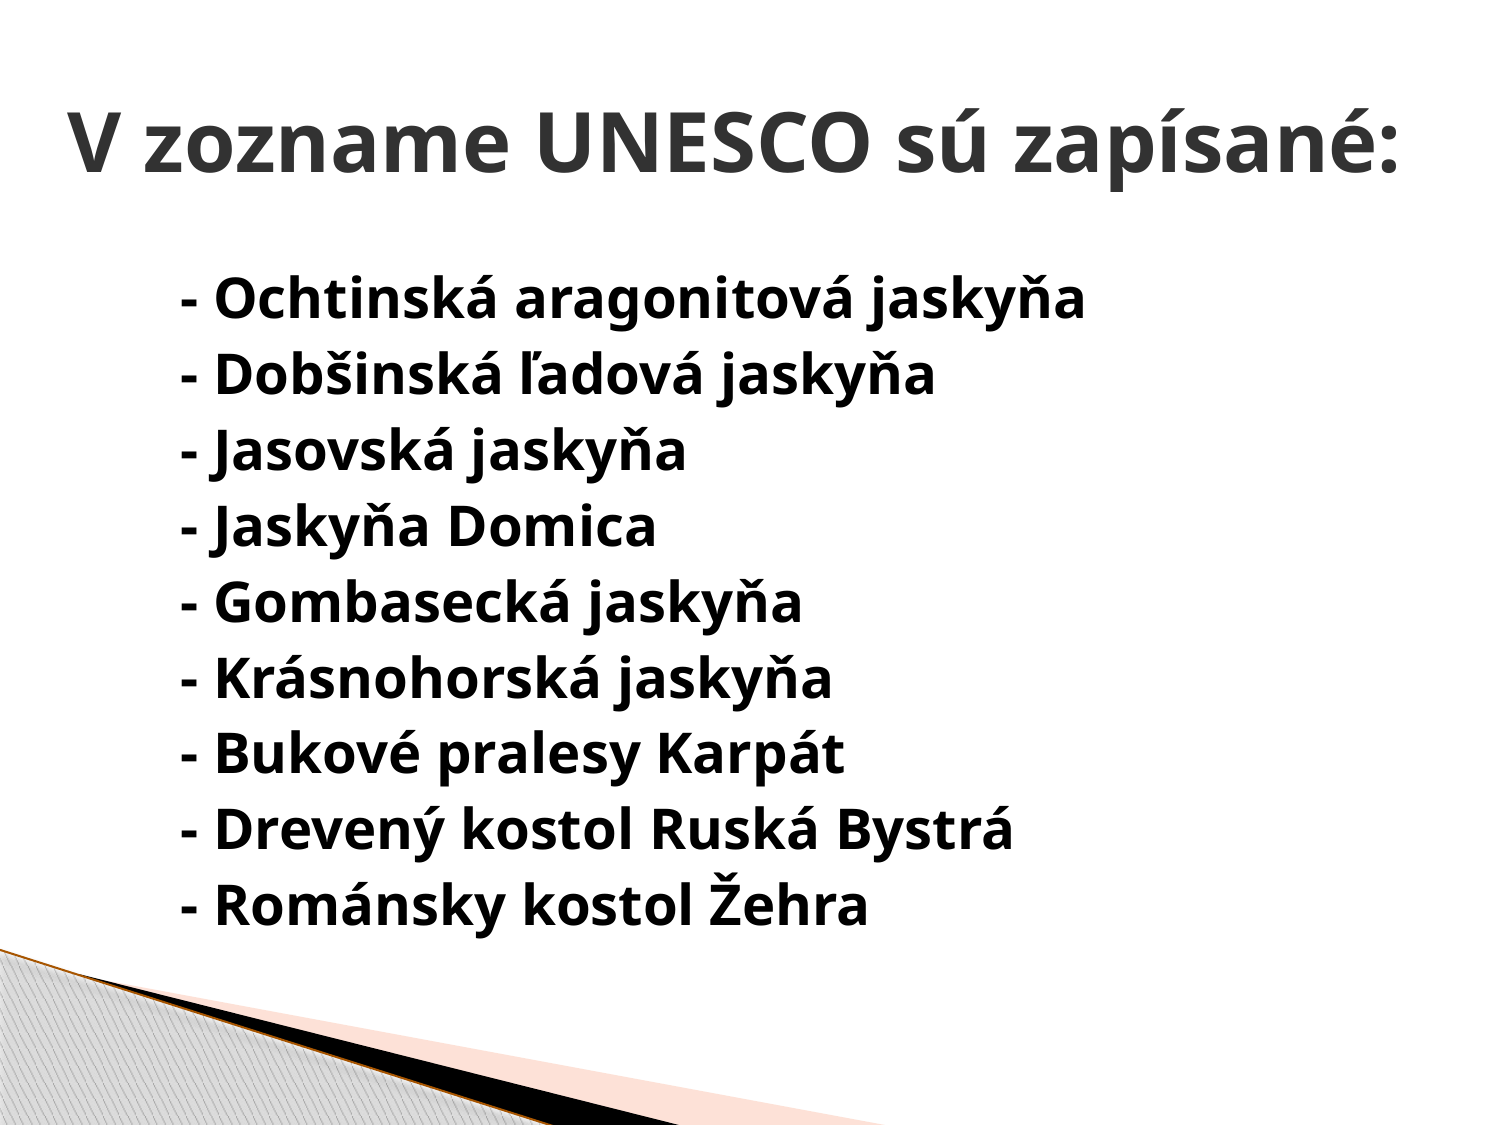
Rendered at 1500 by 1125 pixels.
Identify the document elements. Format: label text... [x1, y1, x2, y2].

list - Ochtinská aragonitová jaskyňa - Dobšinská ľadová jaskyňa - Jasovská jaskyňa - Jaskyňa Domica - Gombasecká jaskyňa - Krásnohorská jaskyňa - Bukové pralesy Karpát - Drevený kostol Ruská Bystrá - Románsky kostol Žehra [147, 255, 1425, 1047]
title V zozname UNESCO sú zapísané: [53, 45, 1471, 233]
